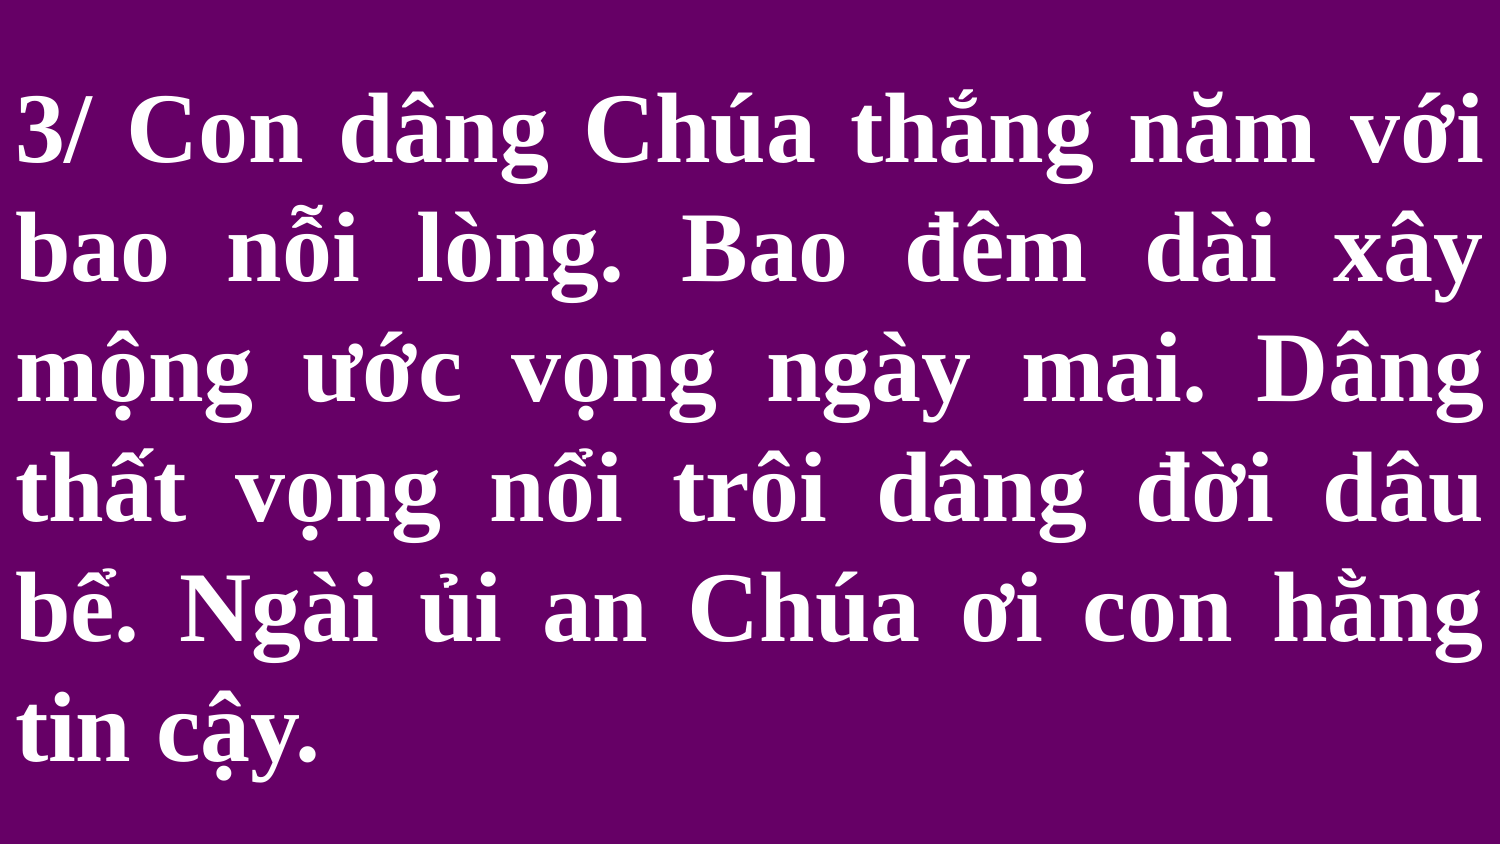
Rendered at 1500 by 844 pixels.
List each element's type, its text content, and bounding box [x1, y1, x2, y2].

title 3/ Con dâng Chúa thắng năm với bao nỗi lòng. Bao đêm dài xây mộng ước vọng ngày mai. Dâng thất vọng nổi trôi dâng đời dâu bể. Ngài ủi an Chúa ơi con hằng tin cậy. [0, 0, 1500, 844]
